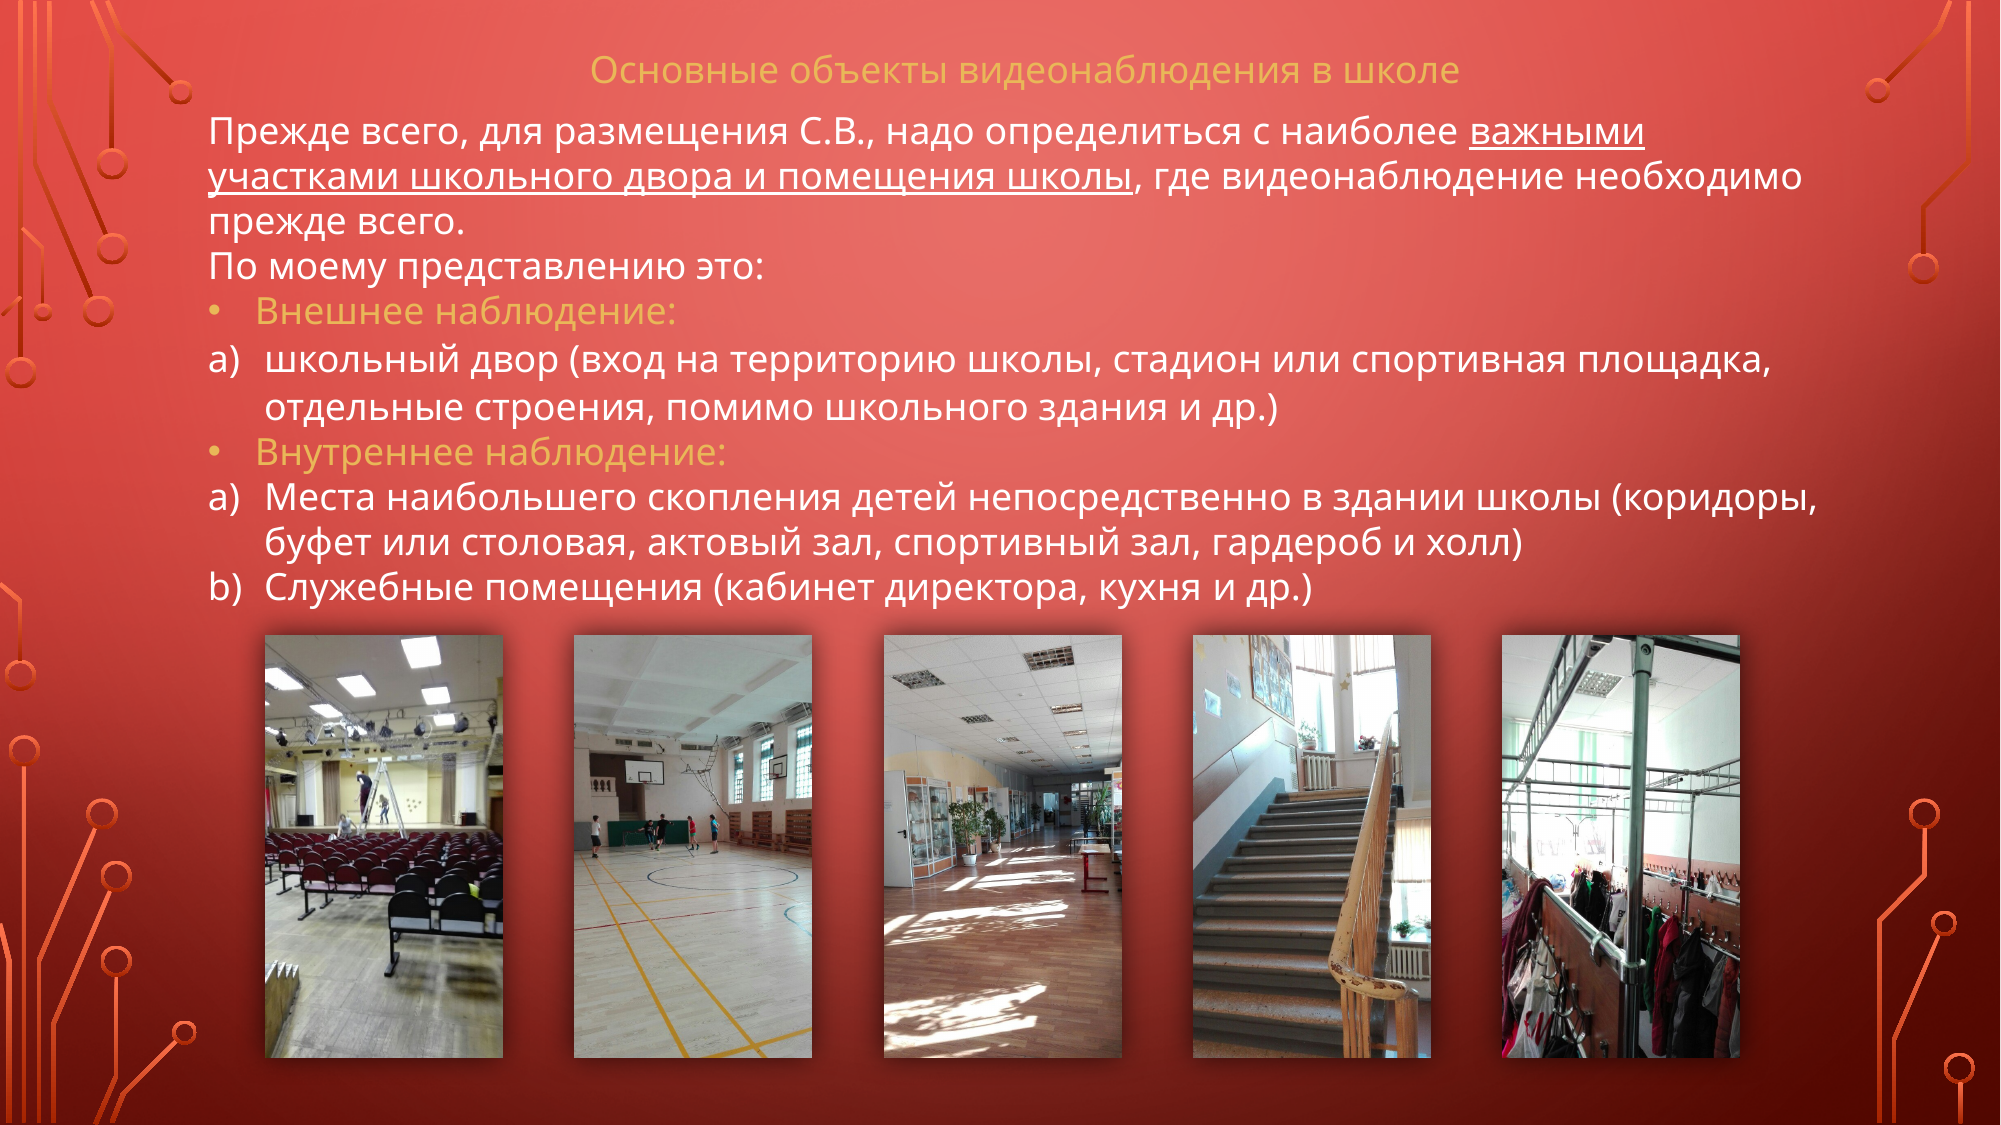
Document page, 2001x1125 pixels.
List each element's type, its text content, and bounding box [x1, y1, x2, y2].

picture [1502, 634, 1740, 1058]
picture [574, 634, 813, 1058]
text_box Основные объекты видеонаблюдения в школе [193, 39, 1858, 99]
picture [1193, 634, 1431, 1058]
text_box Прежде всего, для размещения С.В., надо определиться с наиболее важными участками школьного двора и помещения школы, где видеонаблюдение необходимо прежде всего. По моему представлению это: Внешнее наблюдение: школьный двор (вход на территорию школы, стадион или спортивная площадка, отдельные строения, помимо школьного здания и др.) Внутреннее наблюдение: Места наибольшего скопления детей непосредственно в здании школы (коридоры, буфет или столовая, актовый зал, спортивный зал, гардероб и холл) Служебные помещения (кабинет директора, кухня и др.) [193, 99, 1858, 616]
picture [265, 634, 503, 1058]
picture [883, 634, 1122, 1058]
